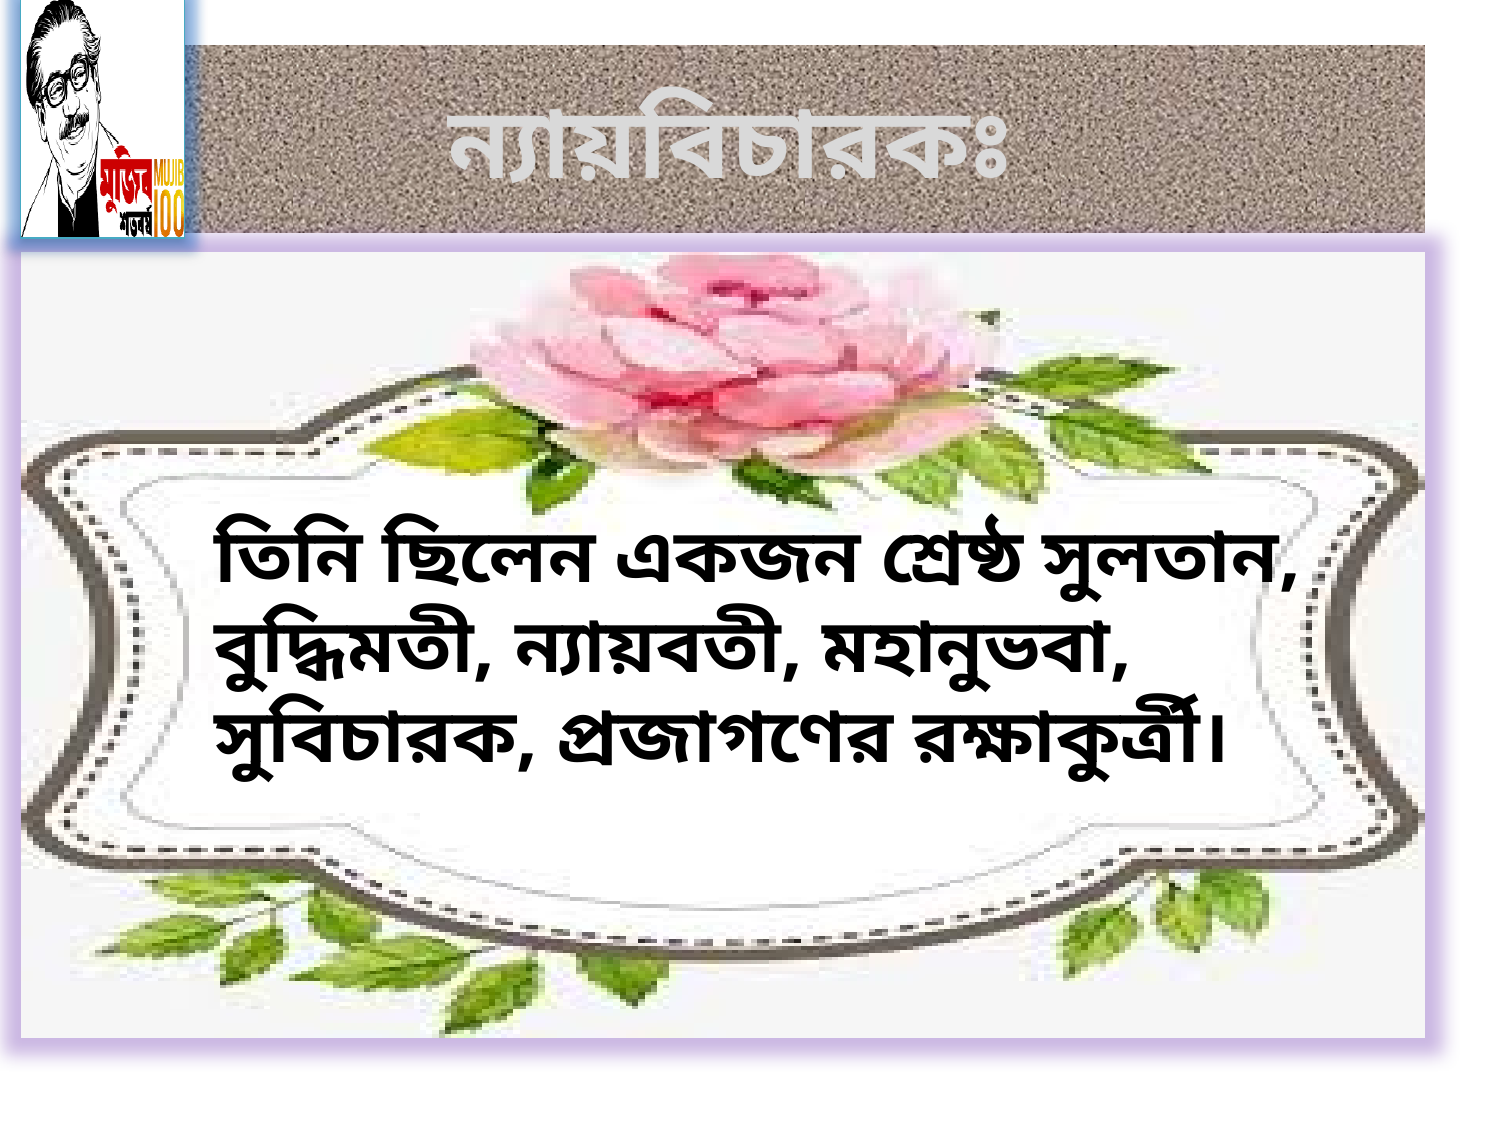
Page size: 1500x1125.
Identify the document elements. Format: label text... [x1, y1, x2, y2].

picture [21, 0, 184, 238]
picture [20, 252, 1426, 1038]
title ন্যায়বিচারকঃ [203, 45, 1425, 228]
